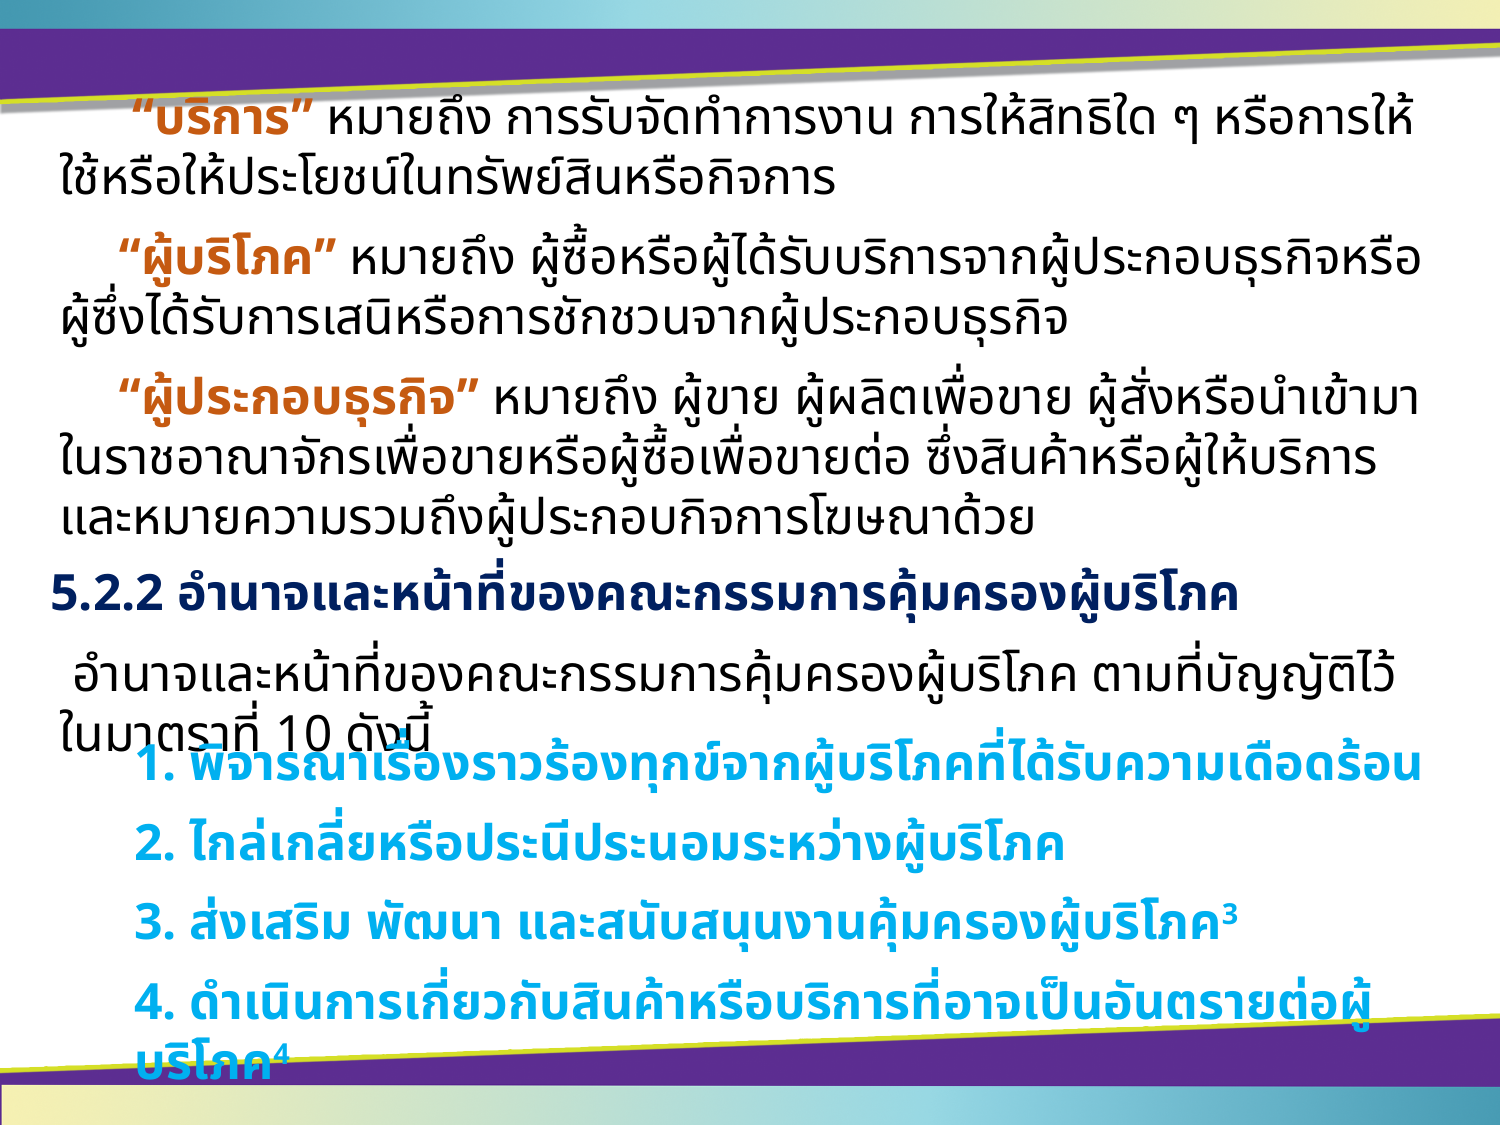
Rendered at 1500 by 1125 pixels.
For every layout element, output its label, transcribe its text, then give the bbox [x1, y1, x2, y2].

text_box “บริการ” หมายถึง การรับจัดทำการงาน การให้สิทธิใด ๆ หรือการให้ใช้หรือให้ประโยชน์ในทรัพย์สินหรือกิจการ “ผู้บริโภค” หมายถึง ผู้ซื้อหรือผู้ได้รับบริการจากผู้ประกอบธุรกิจหรือผู้ซึ่งได้รับการเสนิหรือการชักชวนจากผู้ประกอบธุรกิจ “ผู้ประกอบธุรกิจ” หมายถึง ผู้ขาย ผู้ผลิตเพื่อขาย ผู้สั่งหรือนำเข้ามาในราชอาณาจักรเพื่อขายหรือผู้ซื้อเพื่อขายต่อ ซึ่งสินค้าหรือผู้ให้บริการและหมายความรวมถึงผู้ประกอบกิจการโฆษณาด้วย [44, 76, 1452, 552]
text_box 5.2.2 อำนาจและหน้าที่ของคณะกรรมการคุ้มครองผู้บริโภค [35, 553, 1443, 628]
text_box อำนาจและหน้าที่ของคณะกรรมการคุ้มครองผู้บริโภค ตามที่บัญญัติไว้ในมาตราที่ 10 ดังนี้ [44, 634, 1452, 722]
picture [0, 0, 1500, 1125]
text_box 1. พิจารณาเรื่องราวร้องทุกข์จากผู้บริโภคที่ได้รับความเดือดร้อน 2. ไกล่เกลี่ยหรือประนีประนอมระหว่างผู้บริโภค 3. ส่งเสริม พัฒนา และสนับสนุนงานคุ้มครองผู้บริโภค3 4. ดำเนินการเกี่ยวกับสินค้าหรือบริการที่อาจเป็นอันตรายต่อผู้บริโภค4 [44, 722, 1452, 1098]
